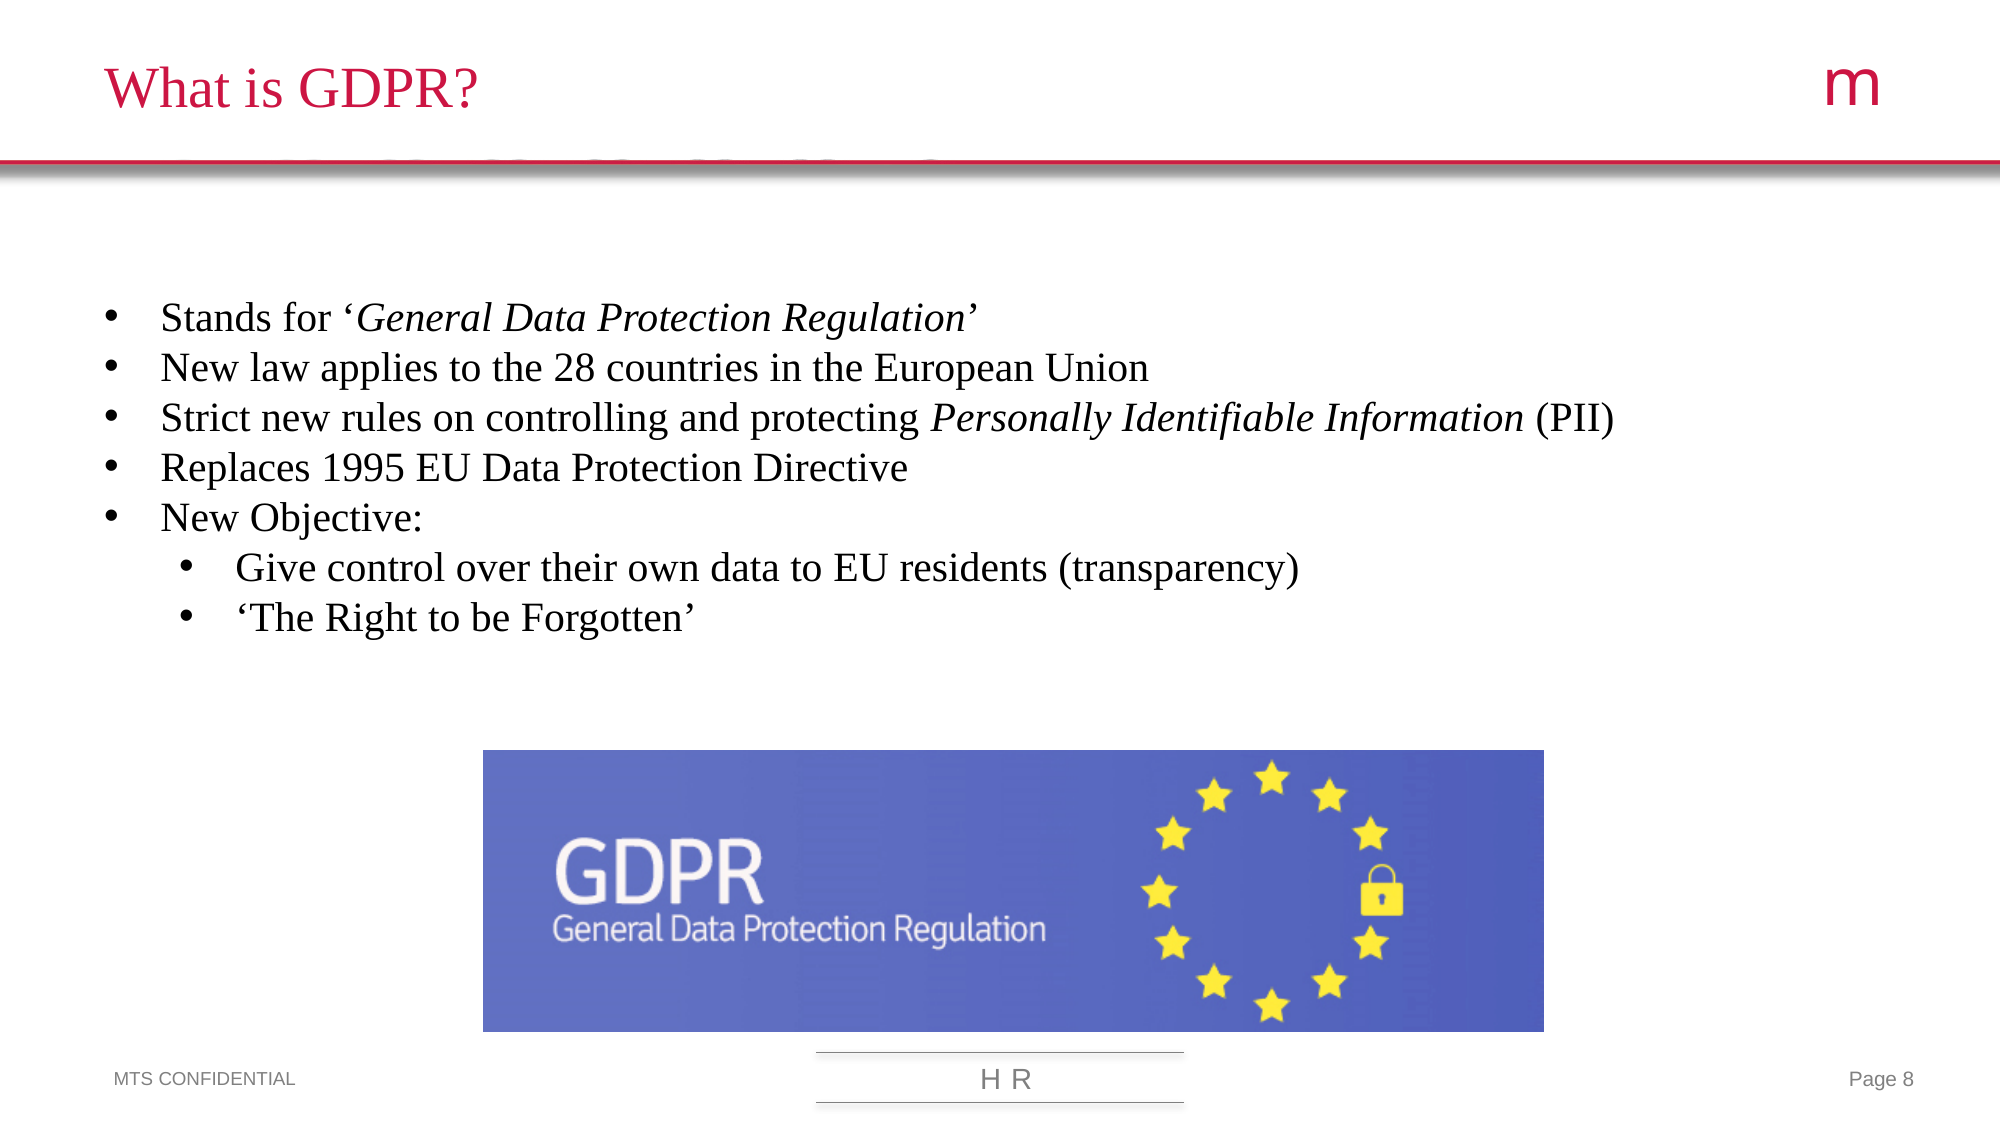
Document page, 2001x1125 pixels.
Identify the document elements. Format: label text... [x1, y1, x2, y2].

picture [482, 750, 1545, 1033]
title What is GDPR? [89, 12, 1598, 155]
text_box Stands for ‘General Data Protection Regulation’ New law applies to the 28 countries in the European Union Strict new rules on controlling and protecting Personally Identifiable Information (PII) Replaces 1995 EU Data Protection Directive New Objective: Give control over their own data to EU residents (transparency) ‘The Right to be Forgotten’ [89, 232, 1938, 648]
picture [0, 159, 2000, 188]
